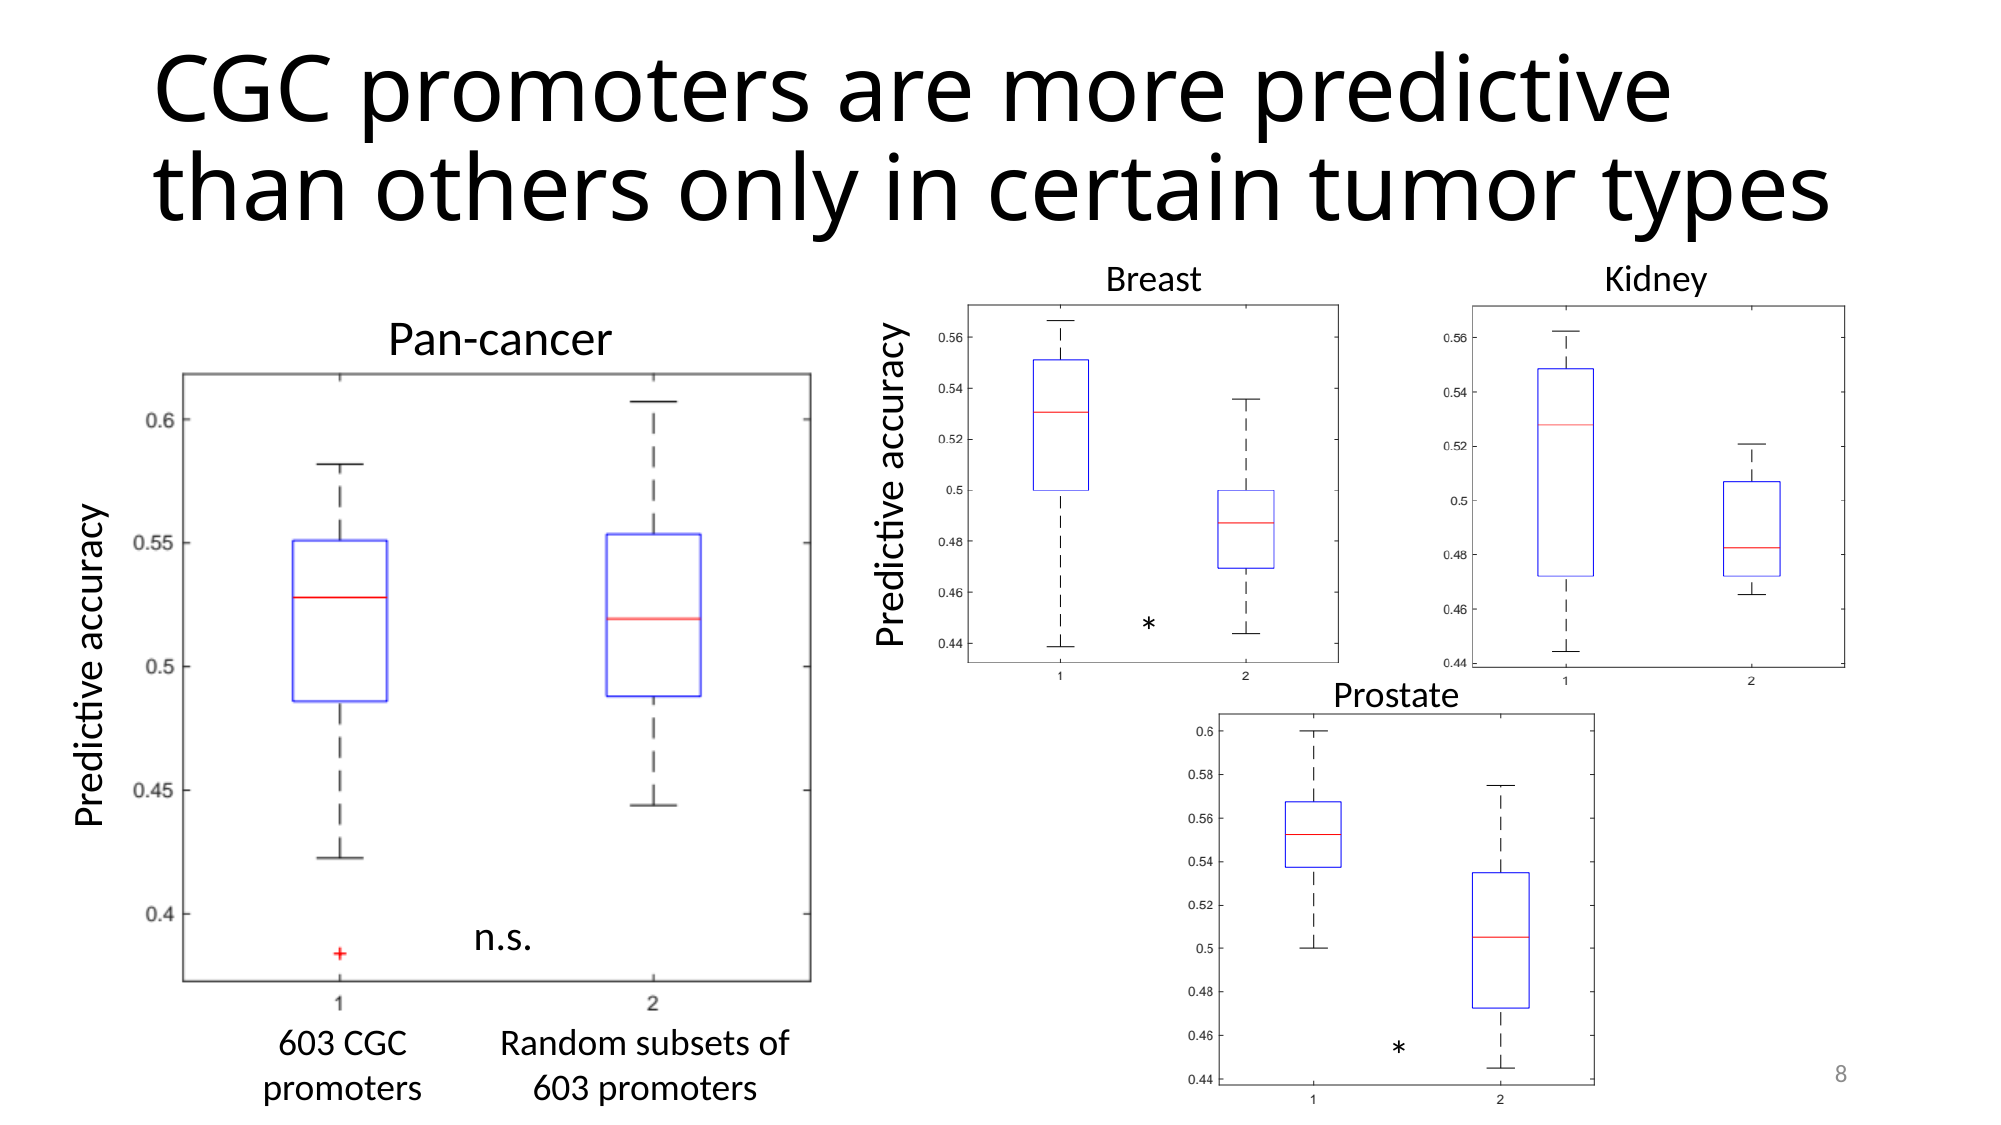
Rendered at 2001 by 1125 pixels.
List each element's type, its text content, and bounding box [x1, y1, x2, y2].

text_box Kidney [1590, 246, 1745, 298]
picture [116, 344, 852, 1022]
text_box Prostate [1318, 662, 1490, 706]
text_box Predictive accuracy [854, 259, 919, 663]
picture [919, 298, 1359, 684]
picture [1179, 706, 1618, 1108]
title CGC promoters are more predictive than others only in certain tumor types [137, 32, 1863, 251]
text_box Pan-cancer [373, 298, 721, 344]
text_box Breast [1091, 246, 1246, 298]
slide_number 8 [1618, 1042, 1863, 1103]
picture [1426, 298, 1863, 691]
text_box Predictive accuracy [53, 439, 116, 844]
text_box Random subsets of 603 promoters [458, 1022, 832, 1116]
text_box 603 CGC promoters [226, 1022, 458, 1116]
